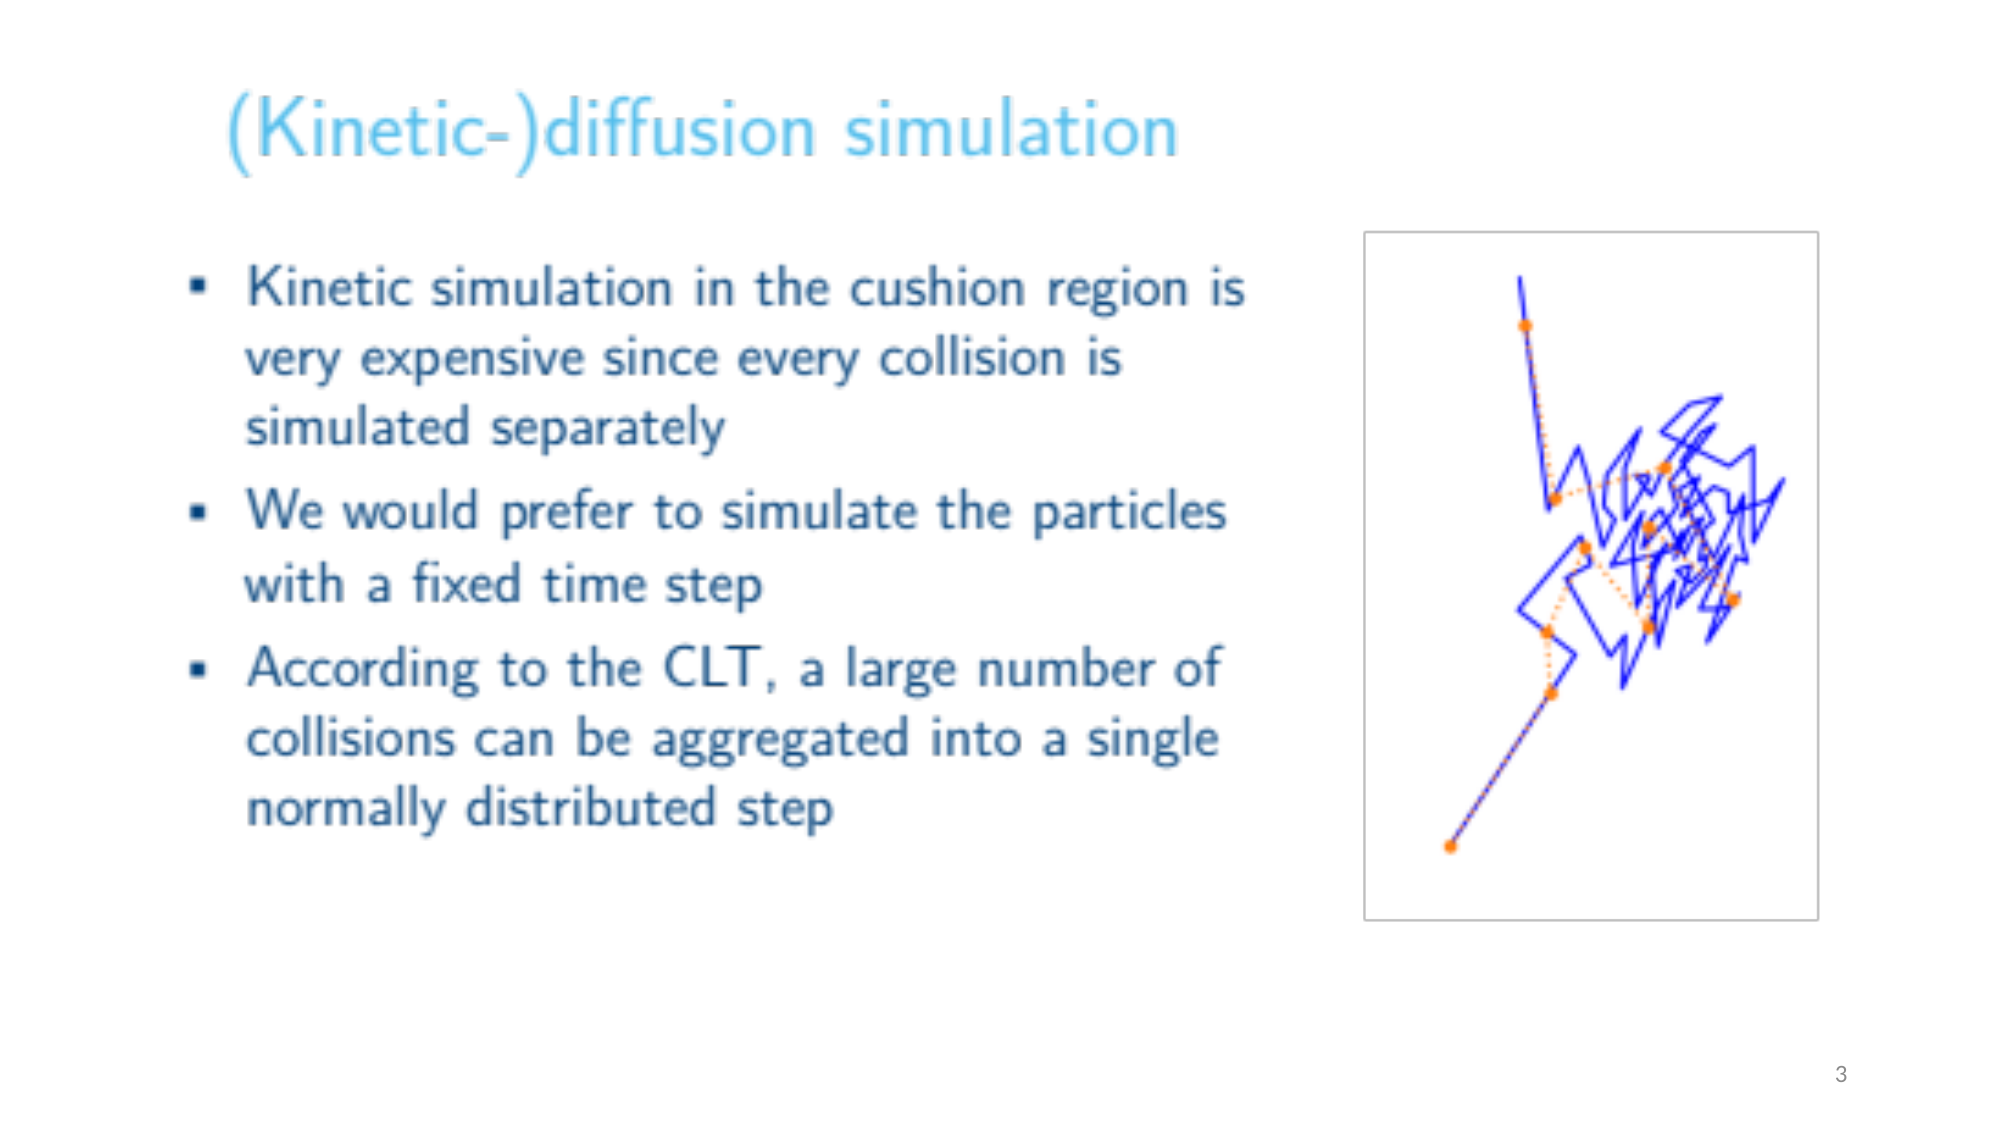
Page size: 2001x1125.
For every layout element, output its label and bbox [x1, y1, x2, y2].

picture [118, 0, 1882, 1125]
